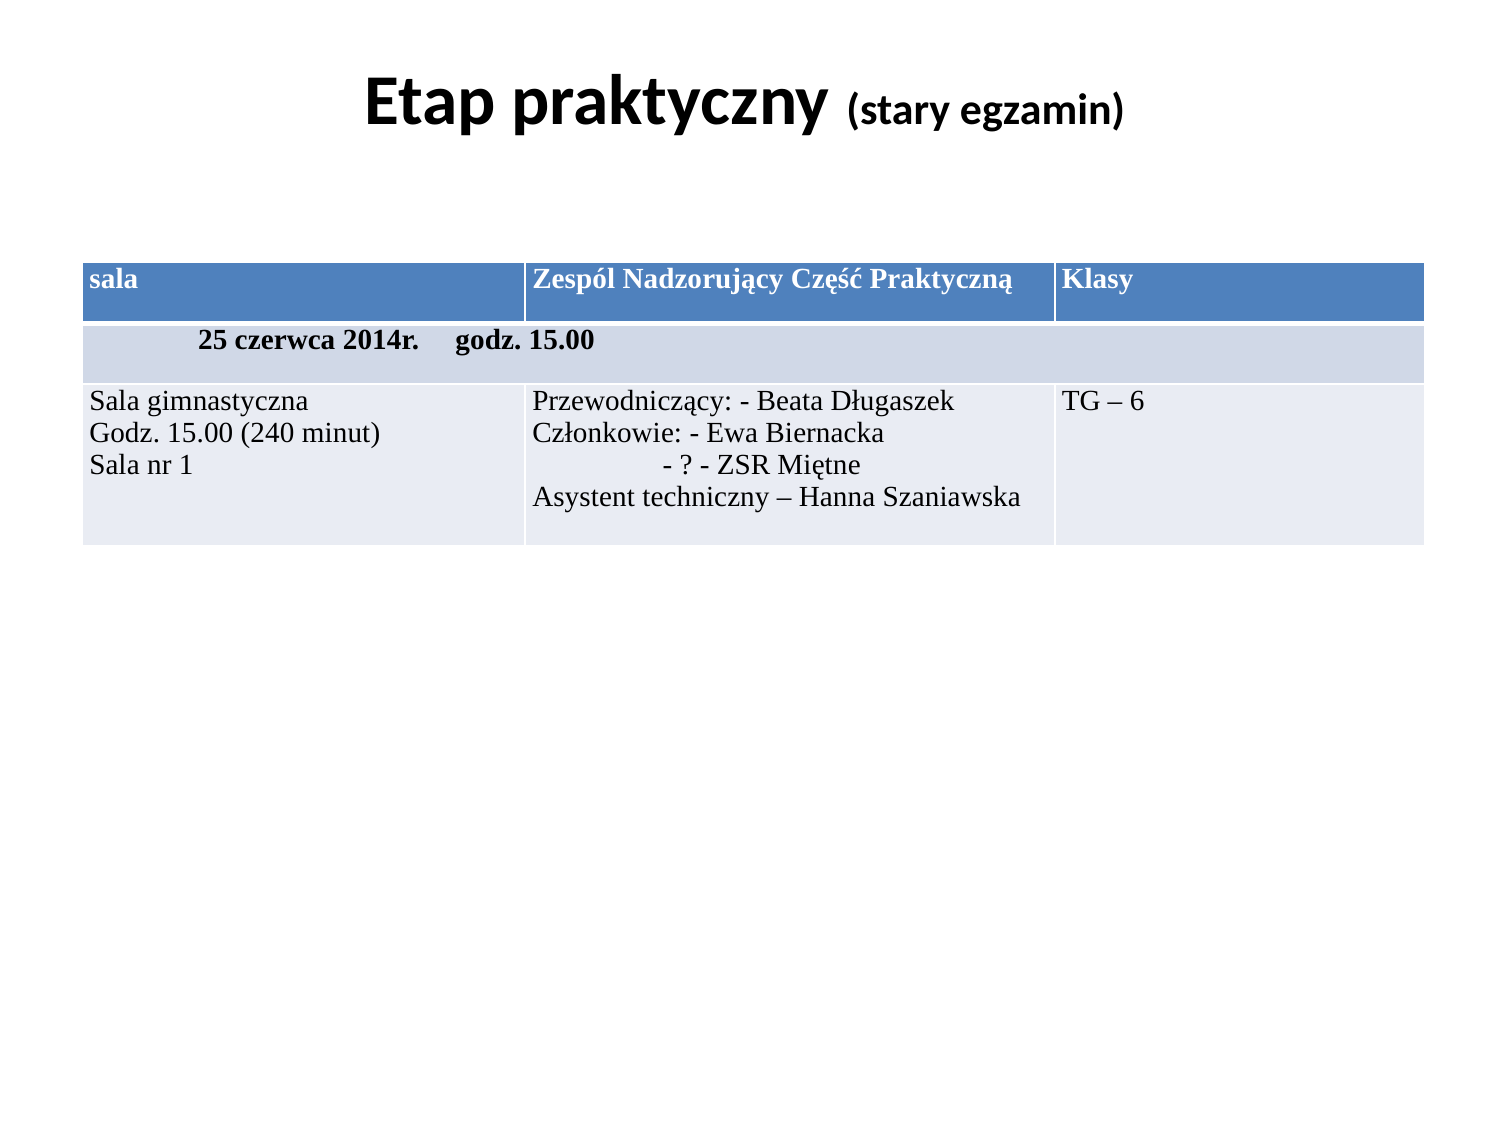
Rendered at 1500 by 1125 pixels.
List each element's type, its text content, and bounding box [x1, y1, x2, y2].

table_cell TG – 6 [1056, 385, 1424, 545]
table_header Klasy [1056, 263, 1424, 321]
table_header Zespól Nadzorujący Część Praktyczną [526, 263, 1054, 321]
table_cell Sala gimnastyczna Godz. 15.00 (240 minut) Sala nr 1 [83, 385, 524, 545]
table_header sala [83, 263, 524, 321]
table_cell Przewodniczący: - Beata Długaszek Członkowie: - Ewa Biernacka - ? - ZSR Miętne Asystent techniczny – Hanna Szaniawska [526, 385, 1054, 545]
table_cell 25 czerwca 2014r. godz. 15.00 [83, 326, 1424, 383]
title Etap praktyczny (stary egzamin) [75, 45, 1425, 233]
